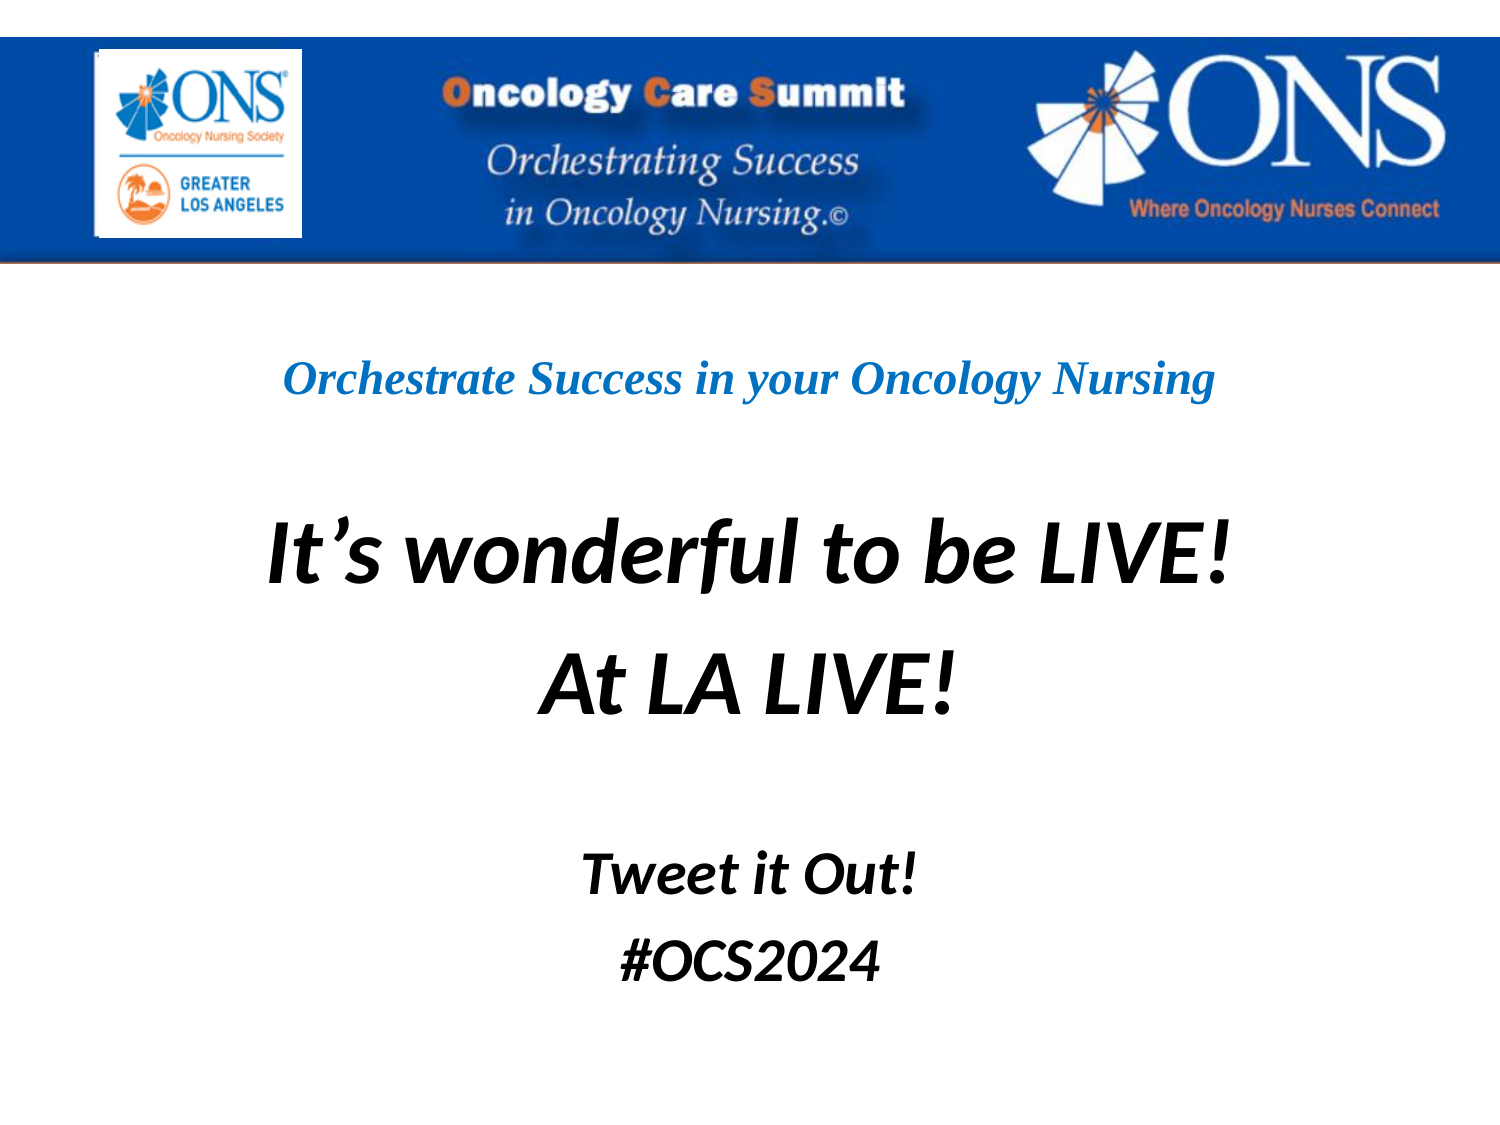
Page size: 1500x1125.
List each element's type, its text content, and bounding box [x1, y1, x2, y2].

list Orchestrate Success in your Oncology Nursing It’s wonderful to be LIVE! At LA LIVE! Tweet it Out! #OCS2024 [75, 273, 1425, 1005]
picture [0, 37, 1500, 264]
